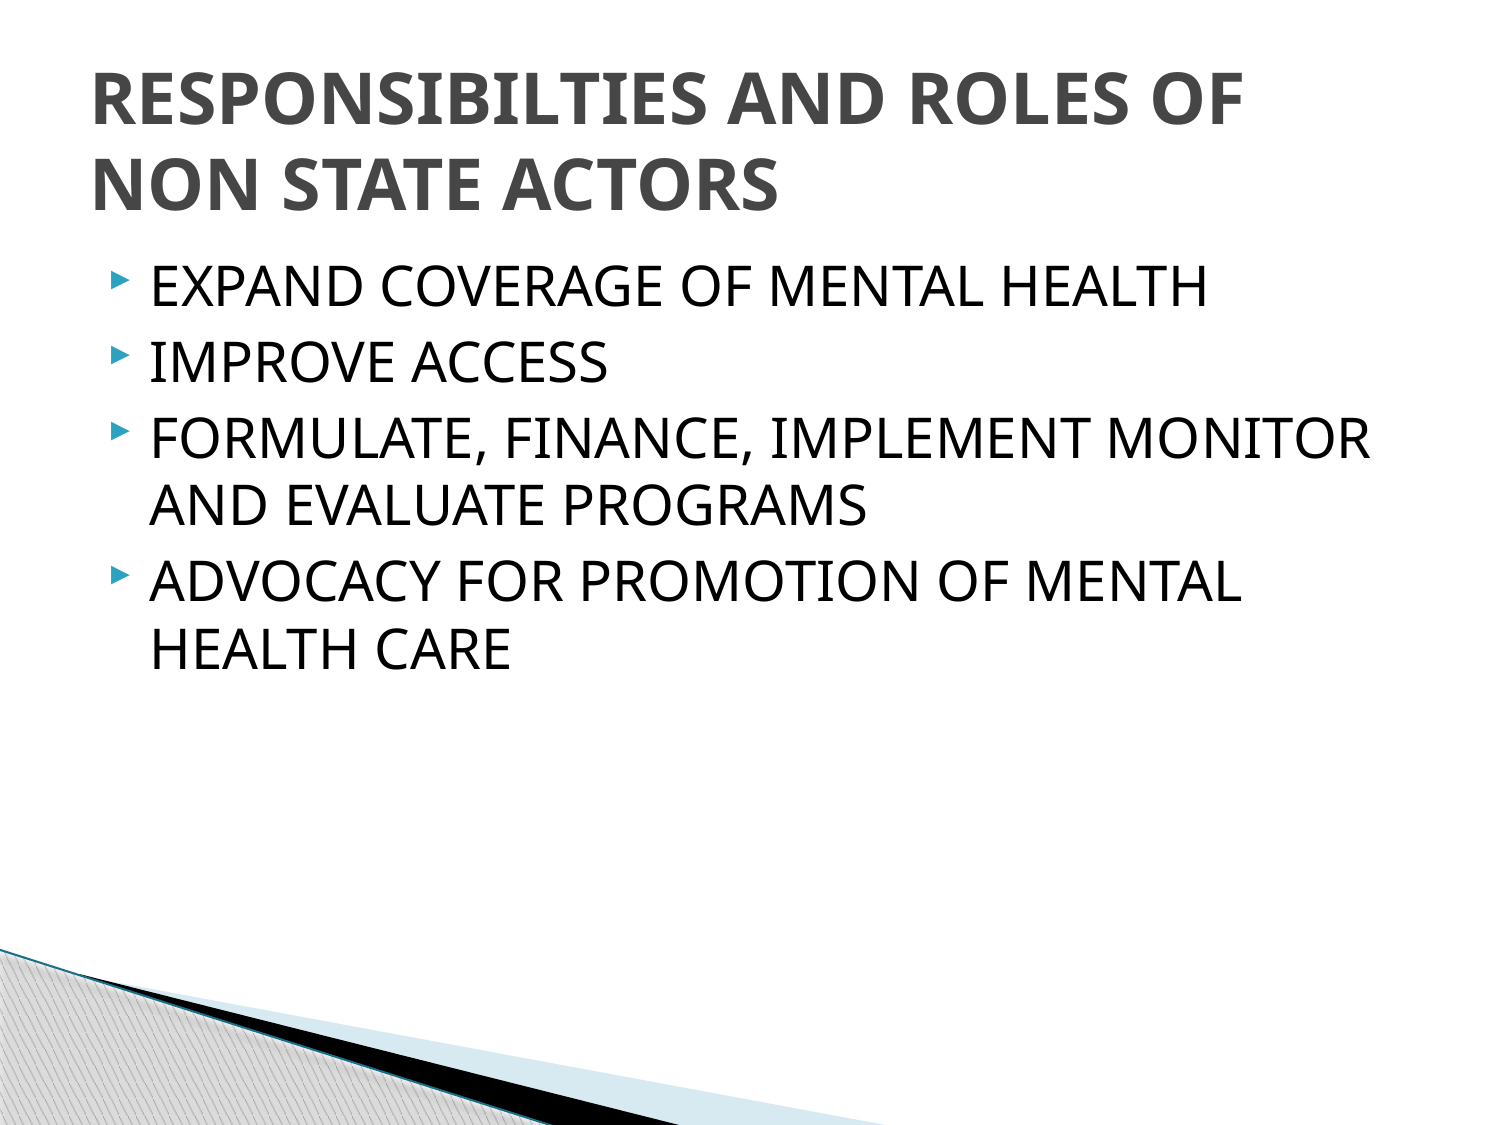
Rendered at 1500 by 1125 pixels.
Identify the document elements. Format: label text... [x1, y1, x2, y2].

title RESPONSIBILTIES AND ROLES OF NON STATE ACTORS [75, 45, 1425, 233]
list EXPAND COVERAGE OF MENTAL HEALTH IMPROVE ACCESS FORMULATE, FINANCE, IMPLEMENT MONITOR AND EVALUATE PROGRAMS ADVOCACY FOR PROMOTION OF MENTAL HEALTH CARE [74, 242, 1426, 986]
